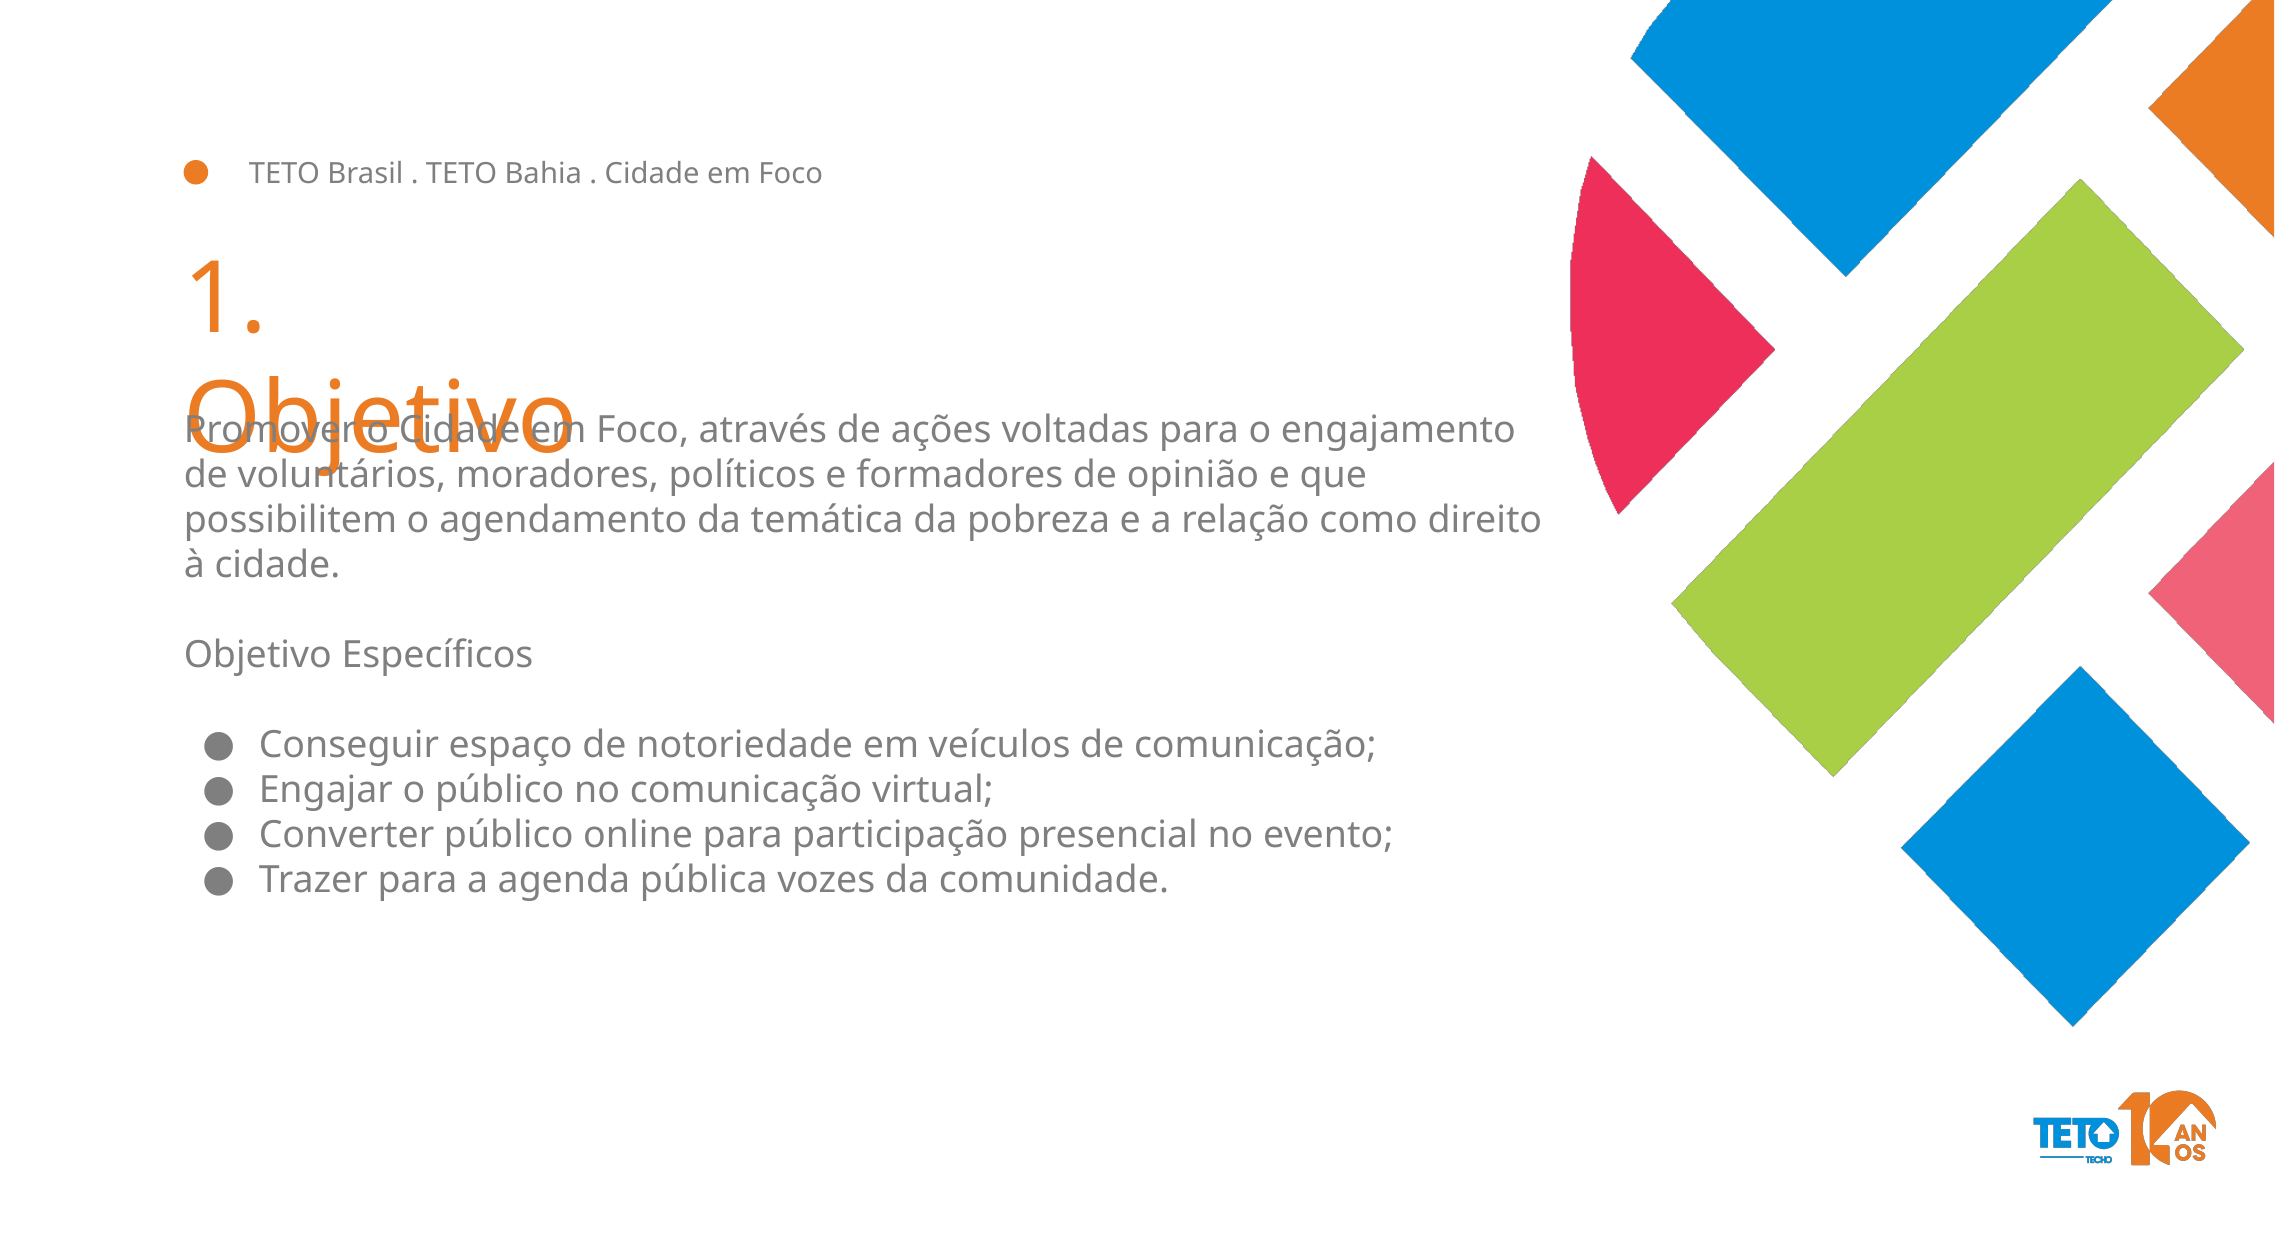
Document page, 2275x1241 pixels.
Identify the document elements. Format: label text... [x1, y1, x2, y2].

text_box [183, 159, 209, 185]
picture [1557, 0, 2275, 1038]
text_box 1. Objetivo [183, 232, 667, 354]
picture [2031, 1088, 2219, 1166]
text_box Promover o Cidade em Foco, através de ações voltadas para o engajamento de voluntários, moradores, políticos e formadores de opinião e que possibilitem o agendamento da temática da pobreza e a relação como direito à cidade. Objetivo Específicos Conseguir espaço de notoriedade em veículos de comunicação; Engajar o público no comunicação virtual; Converter público online para participação presencial no evento; Trazer para a agenda pública vozes da comunidade. [183, 404, 1546, 1132]
text_box TETO Brasil . TETO Bahia . Cidade em Foco [248, 154, 842, 190]
